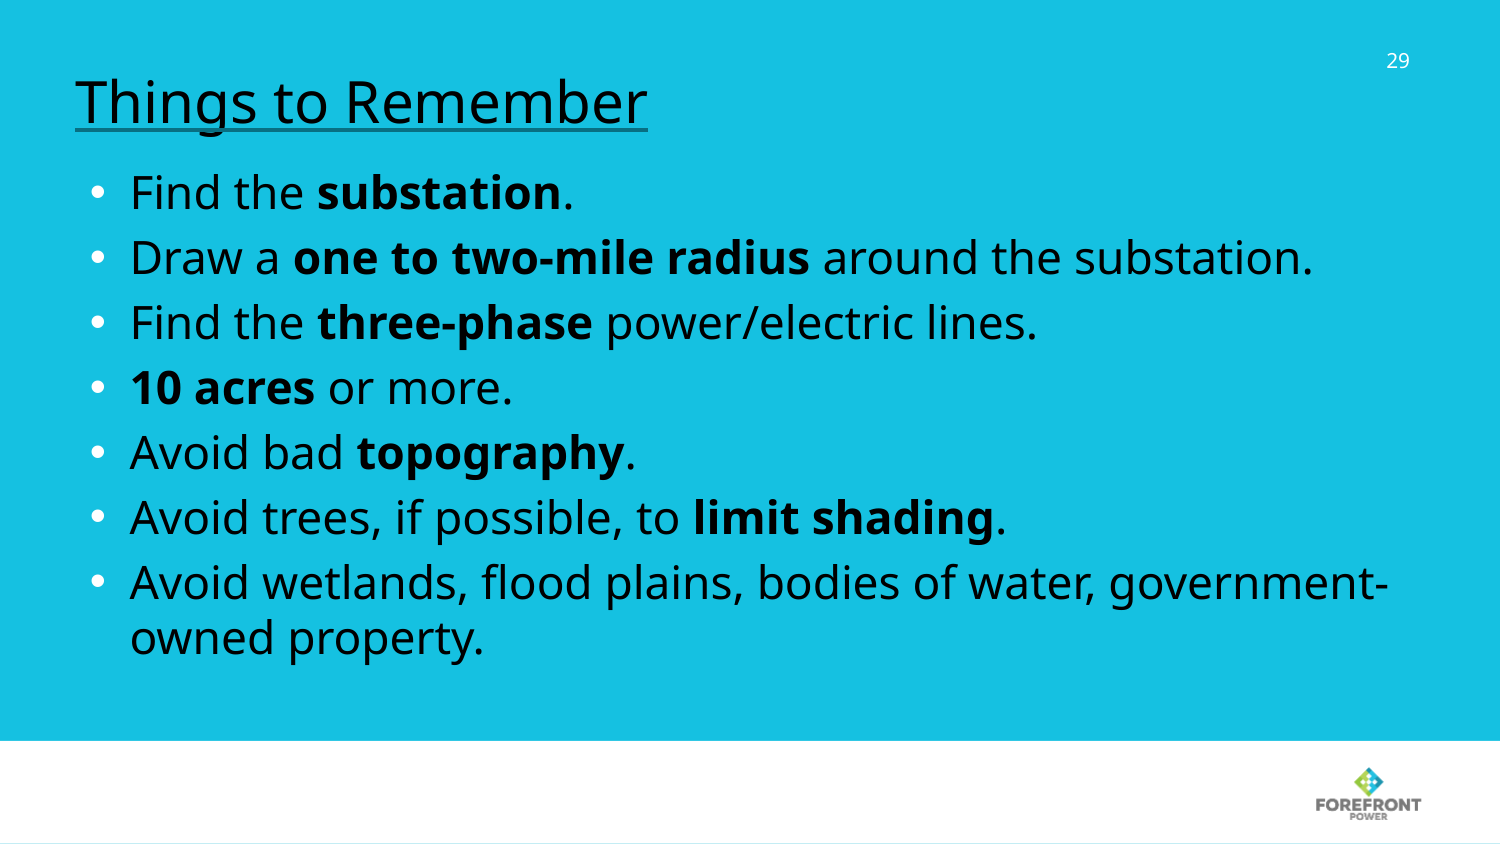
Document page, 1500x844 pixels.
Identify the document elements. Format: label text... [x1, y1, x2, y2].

picture [1312, 764, 1425, 823]
title Things to Remember [75, 43, 1425, 156]
slide_number 29 [1087, 38, 1425, 84]
text_box Find the substation. Draw a one to two-mile radius around the substation. Find the three-phase power/electric lines. 10 acres or more. Avoid bad topography. Avoid trees, if possible, to limit shading. Avoid wetlands, flood plains, bodies of water, government-owned property. [74, 156, 1425, 673]
